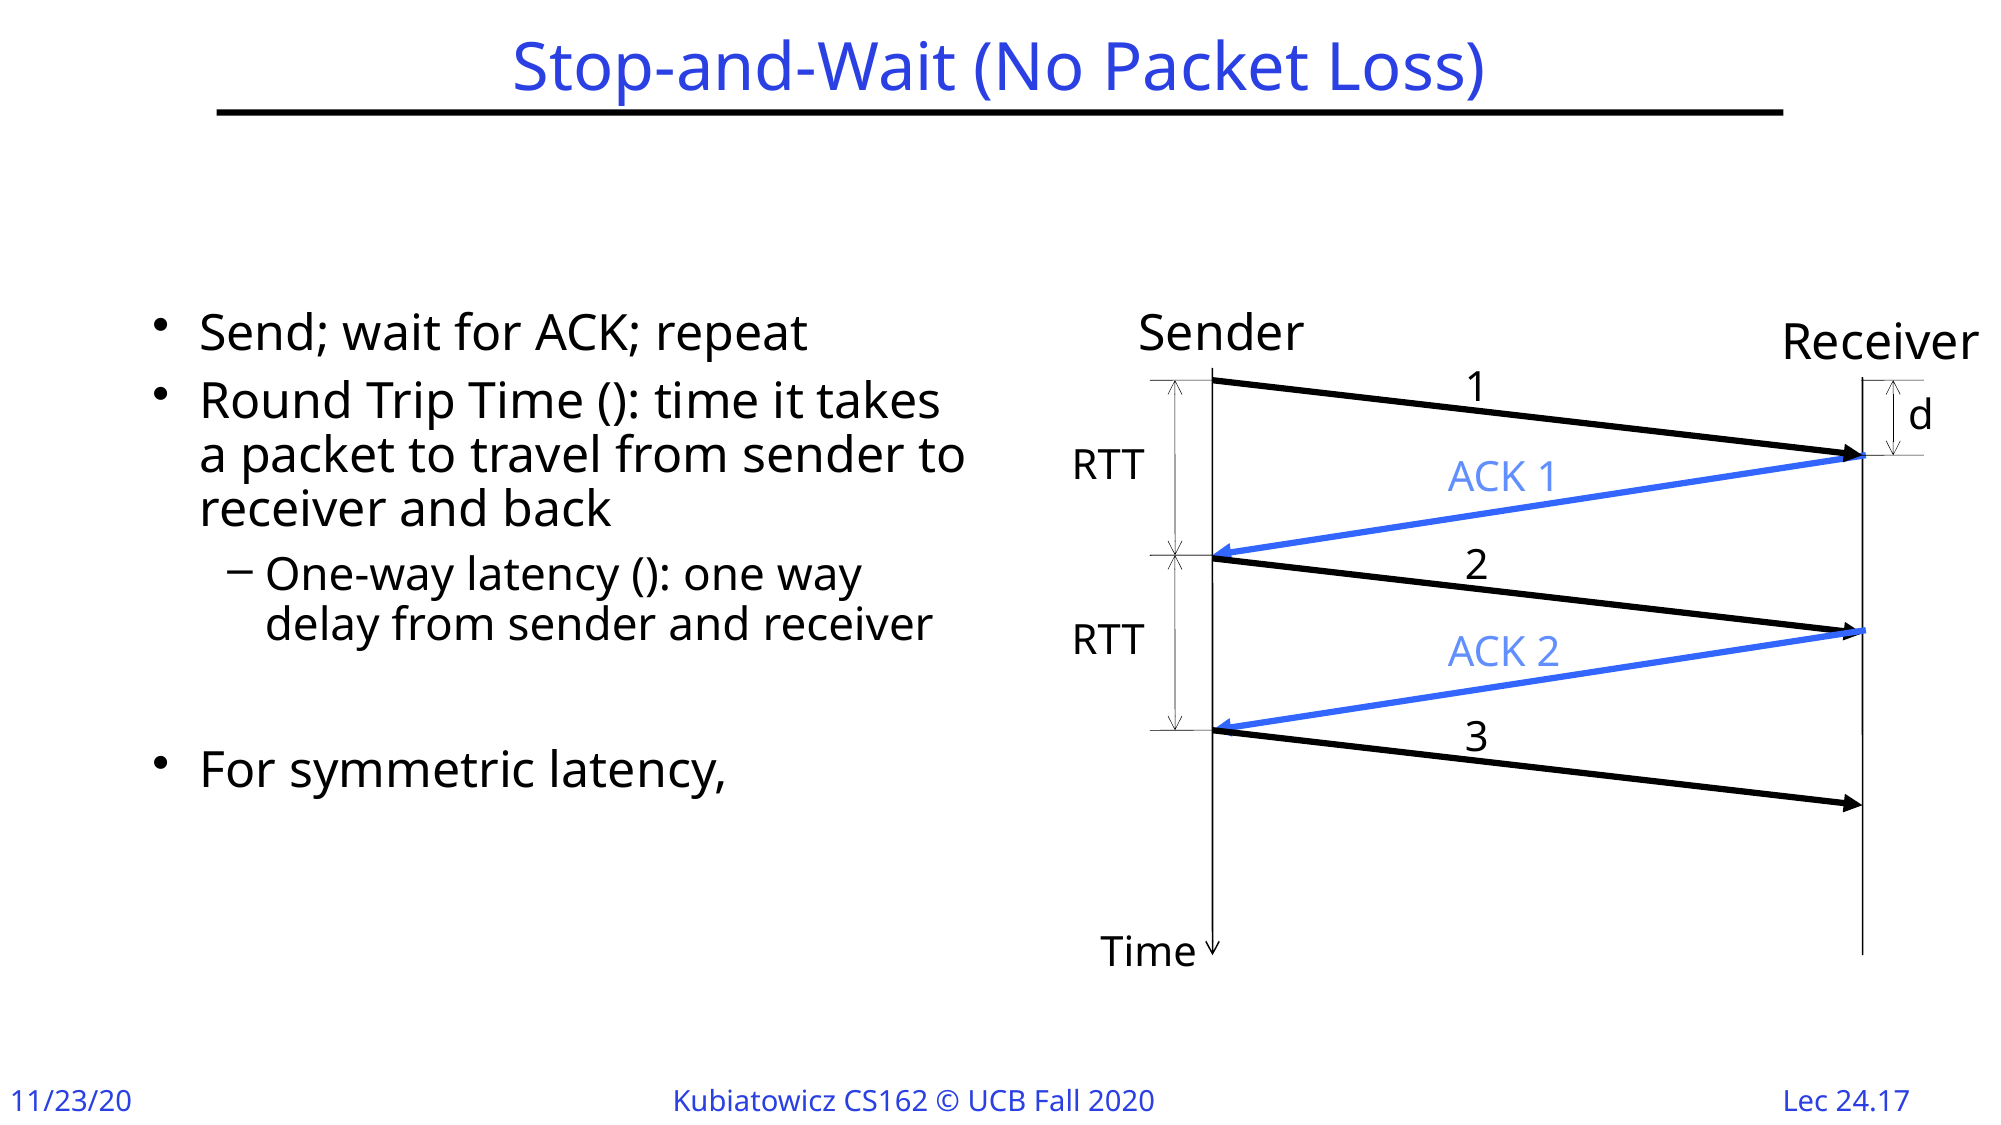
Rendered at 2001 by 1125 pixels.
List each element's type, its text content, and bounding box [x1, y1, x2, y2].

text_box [1212, 351, 1863, 456]
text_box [1056, 379, 1213, 554]
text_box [1217, 617, 1867, 731]
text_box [1056, 554, 1213, 731]
text_box Receiver [1766, 302, 1996, 377]
title Stop-and-Wait (No Packet Loss) [216, 24, 1784, 113]
text_box Time [1085, 917, 1212, 983]
text_box Sender [1123, 292, 1321, 368]
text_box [1861, 379, 2000, 456]
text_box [1212, 701, 1863, 806]
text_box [1217, 529, 1863, 616]
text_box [1217, 464, 1867, 556]
